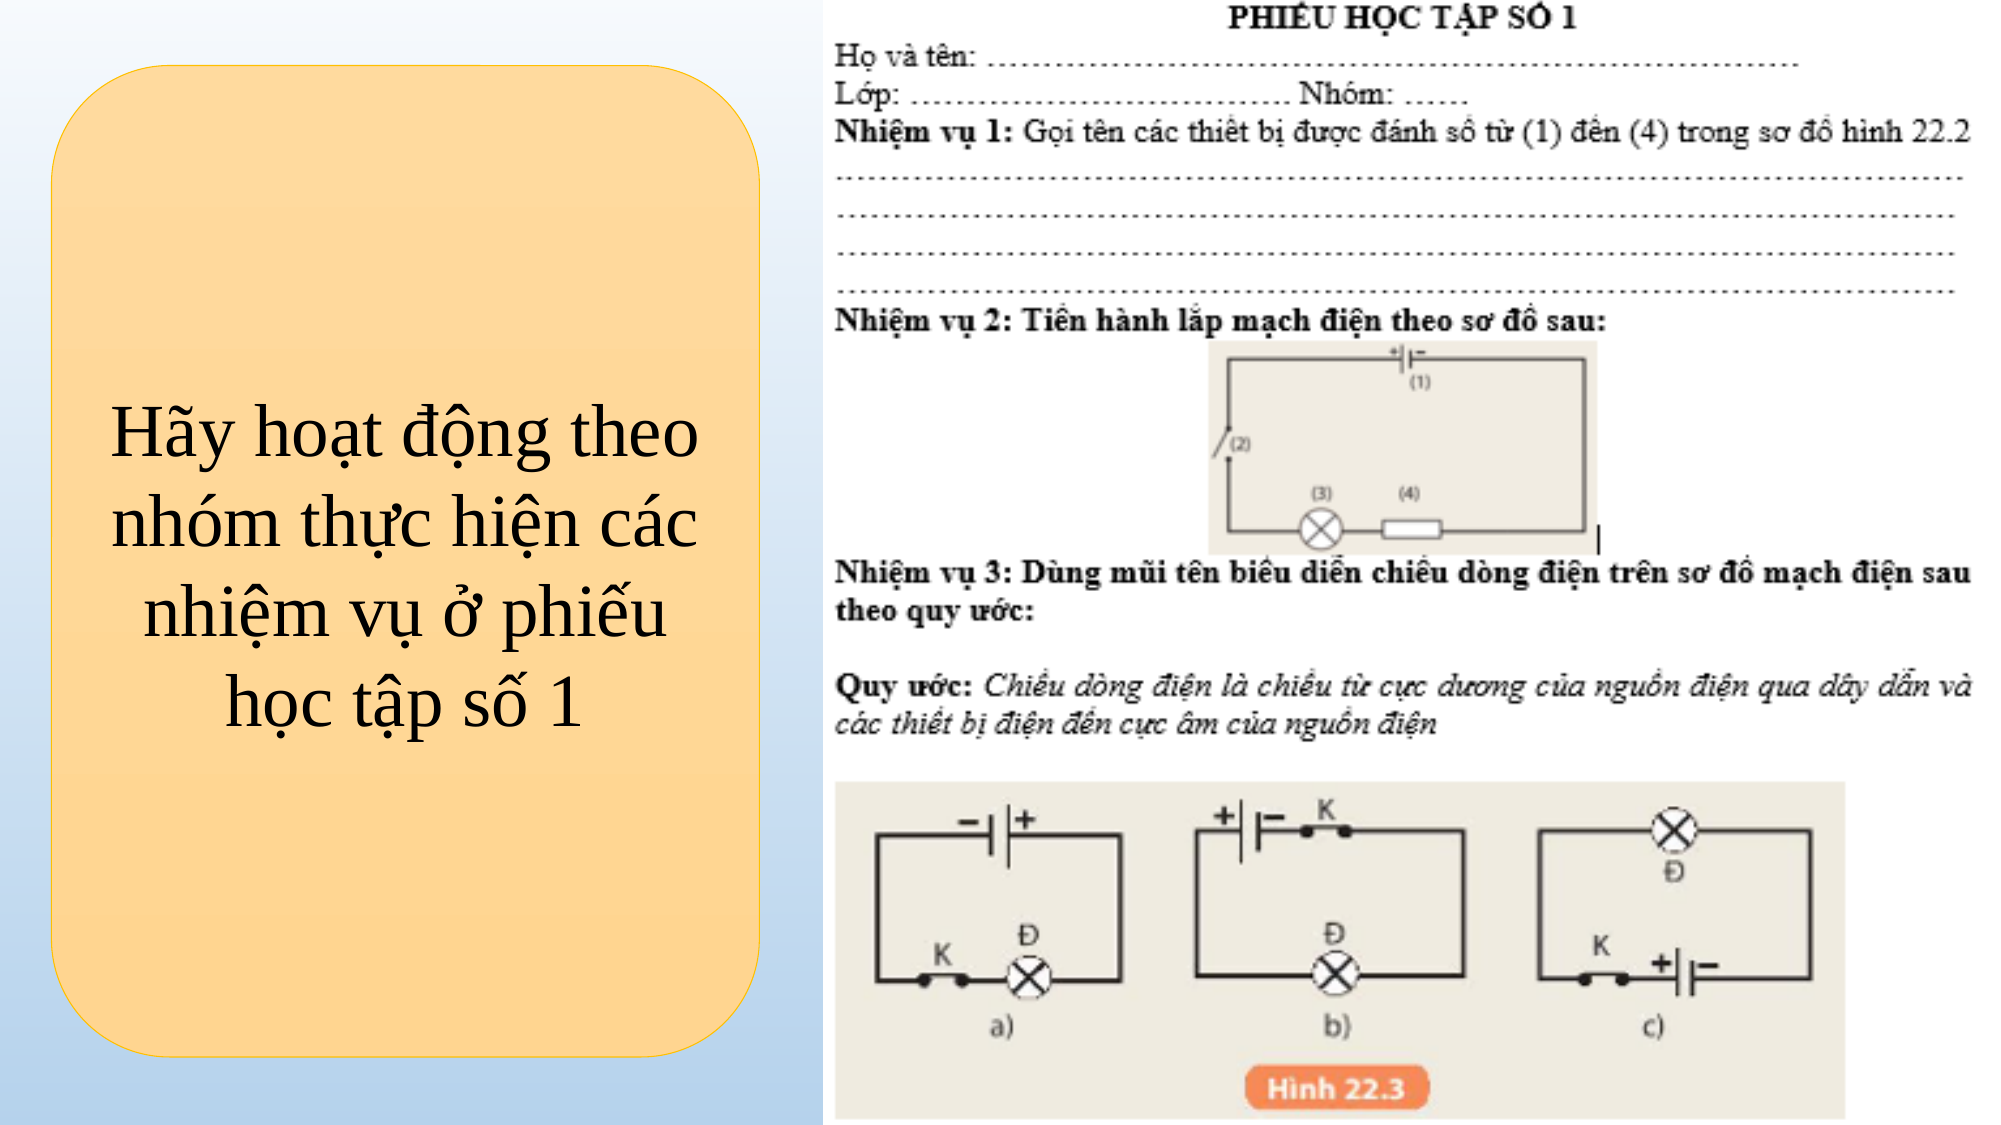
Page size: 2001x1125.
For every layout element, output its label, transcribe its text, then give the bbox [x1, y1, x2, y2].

picture [823, 0, 2000, 1125]
text_box Hãy hoạt động theo nhóm thực hiện các nhiệm vụ ở phiếu học tập số 1 [50, 64, 760, 1058]
